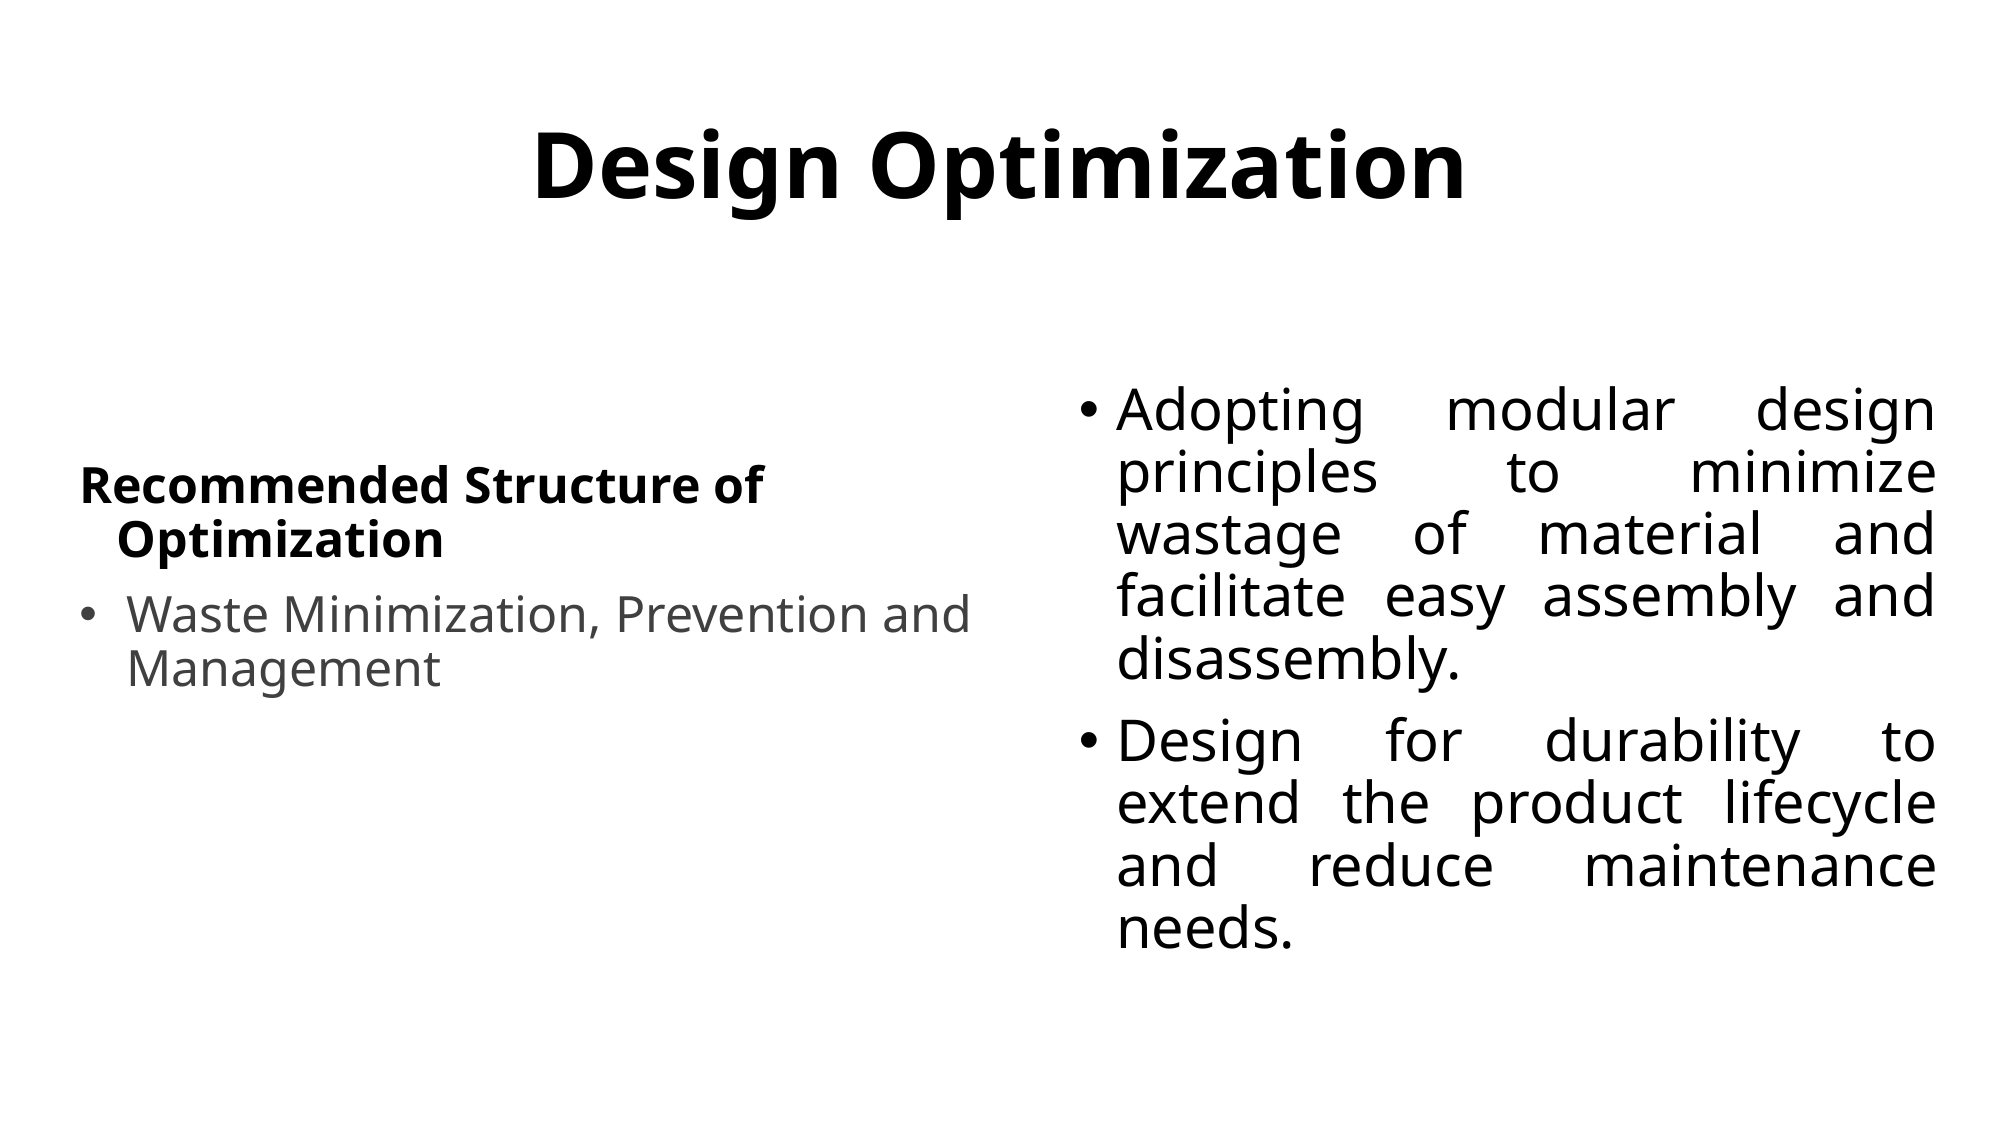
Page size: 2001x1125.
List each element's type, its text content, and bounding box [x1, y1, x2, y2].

list Recommended Structure of Optimization Waste Minimization, Prevention and Management [64, 452, 1015, 890]
title Design Optimization [137, 59, 1863, 278]
list Adopting modular design principles to minimize wastage of material and facilitate easy assembly and disassembly. Design for durability to extend the product lifecycle and reduce maintenance needs. [1063, 373, 1954, 970]
